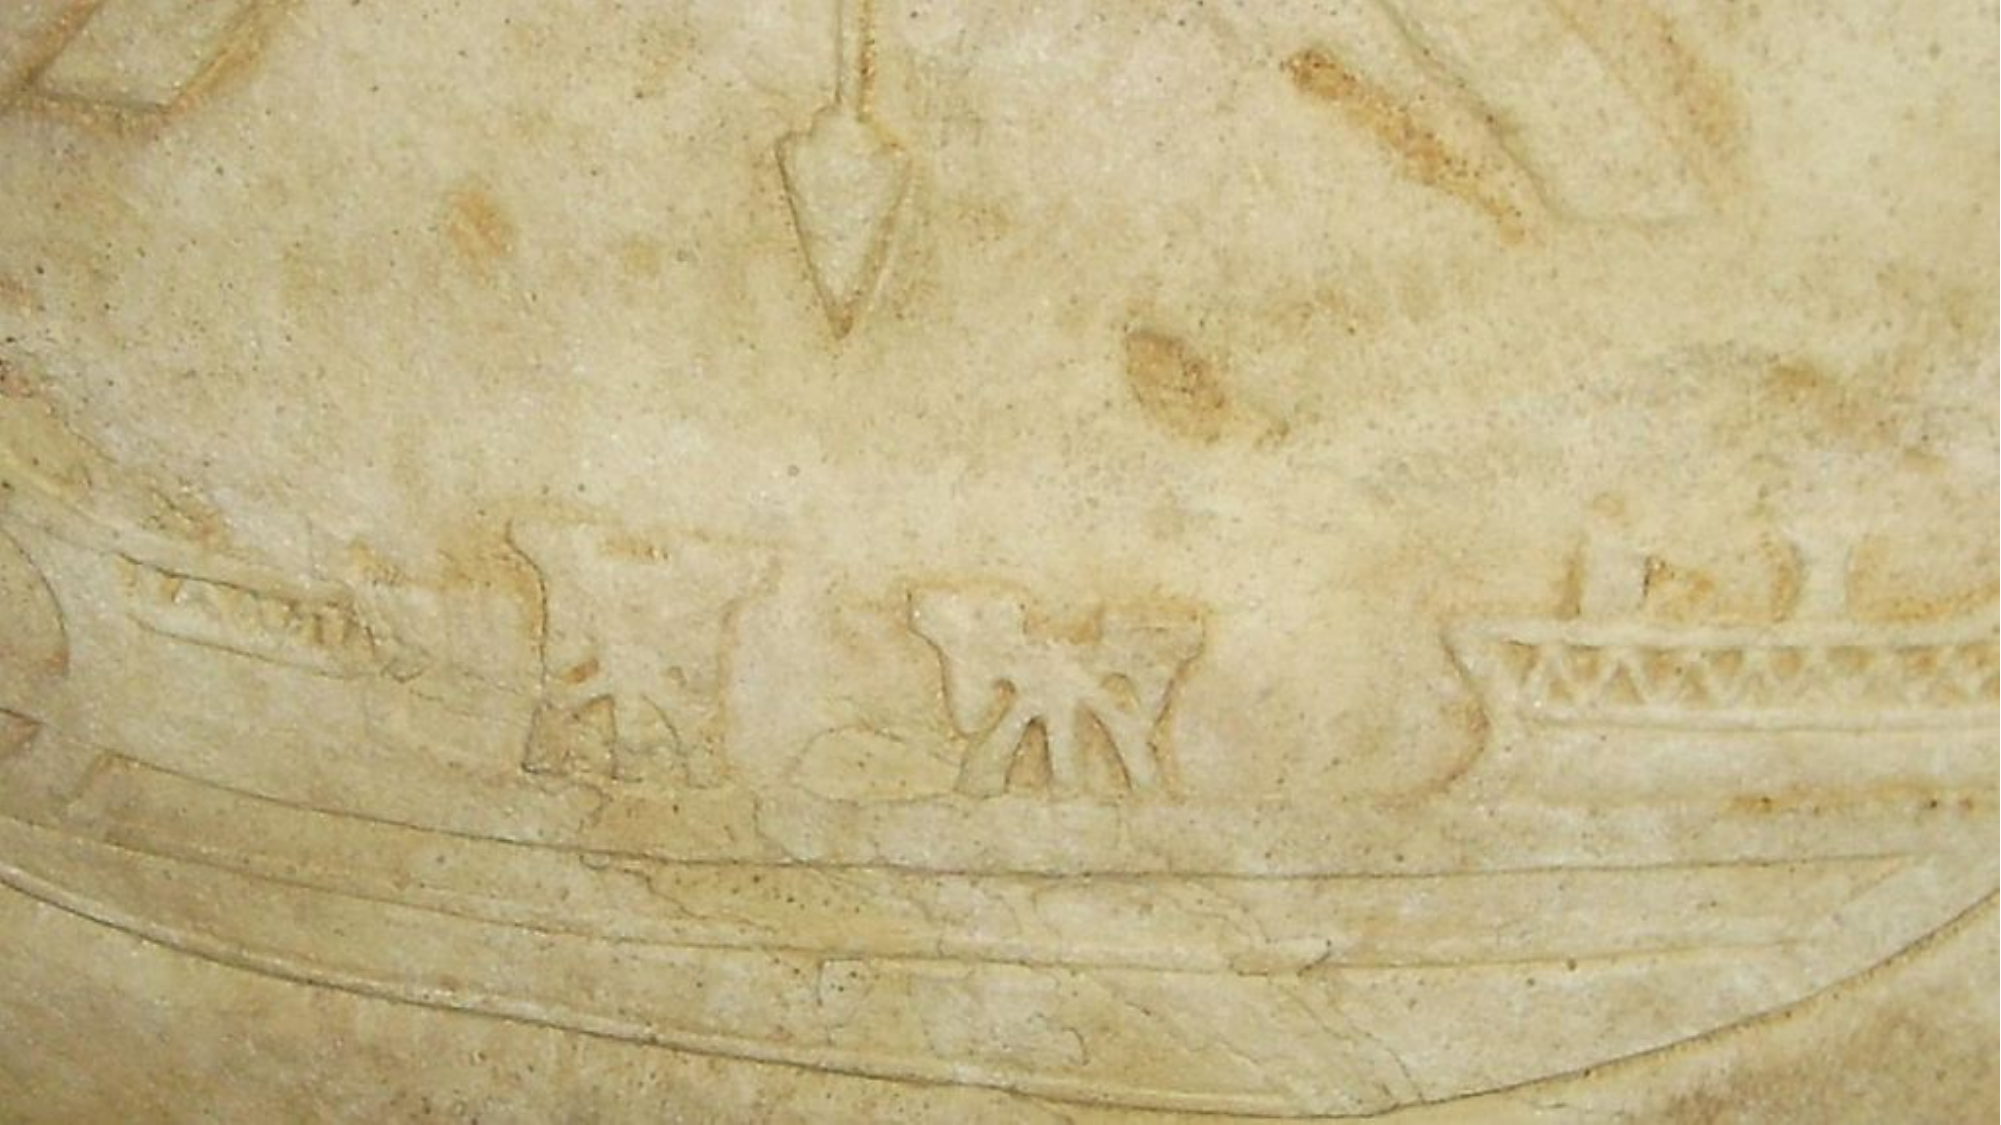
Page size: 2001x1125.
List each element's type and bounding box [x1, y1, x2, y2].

list [0, 0, 2000, 1125]
